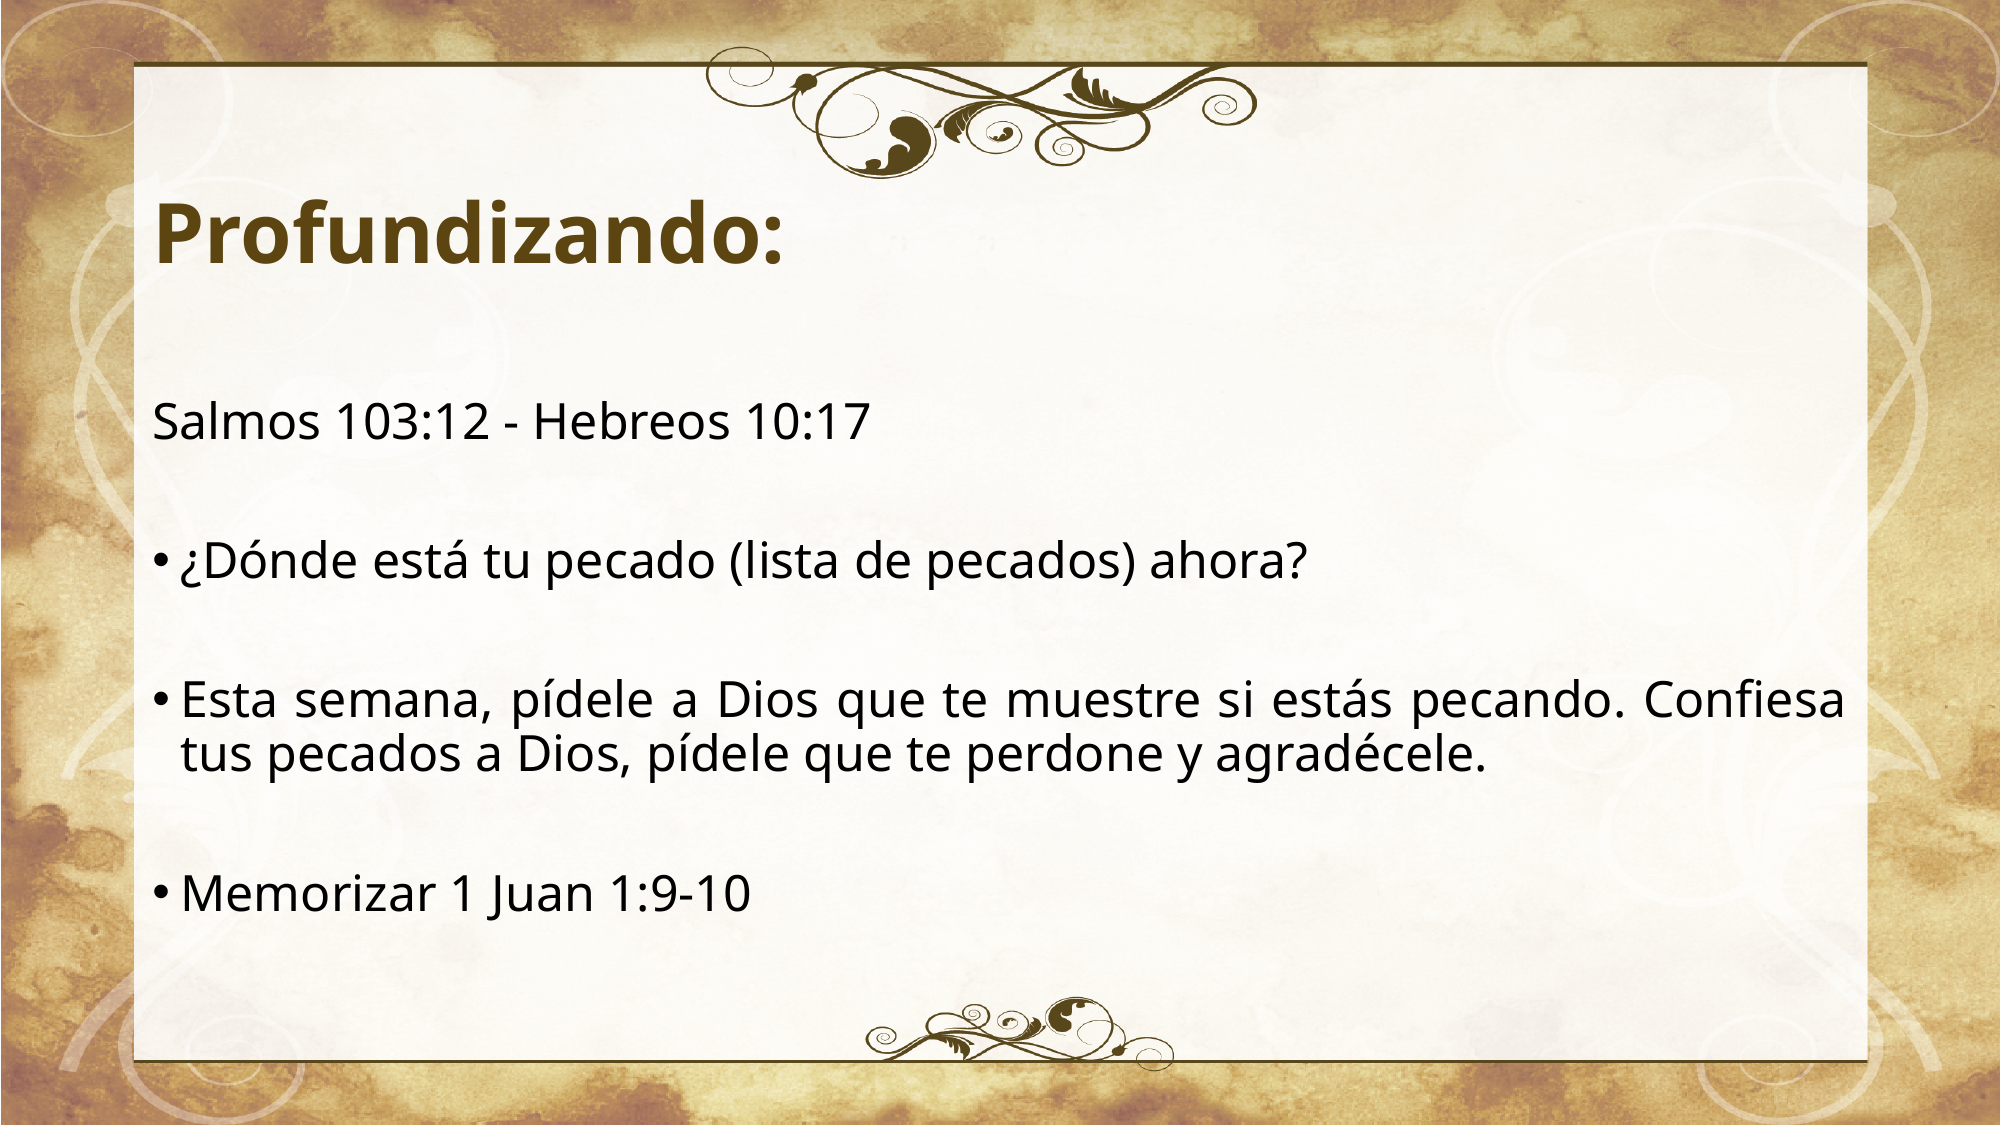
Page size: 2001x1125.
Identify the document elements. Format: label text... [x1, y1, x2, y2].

picture [0, 0, 2000, 1125]
list Salmos 103:12 - Hebreos 10:17 ¿Dónde está tu pecado (lista de pecados) ahora? Esta semana, pídele a Dios que te muestre si estás pecando. Confiesa tus pecados a Dios, pídele que te perdone y agradécele. Memorizar 1 Juan 1:9-10 [137, 388, 1863, 1014]
title Profundizando: [137, 127, 1863, 345]
